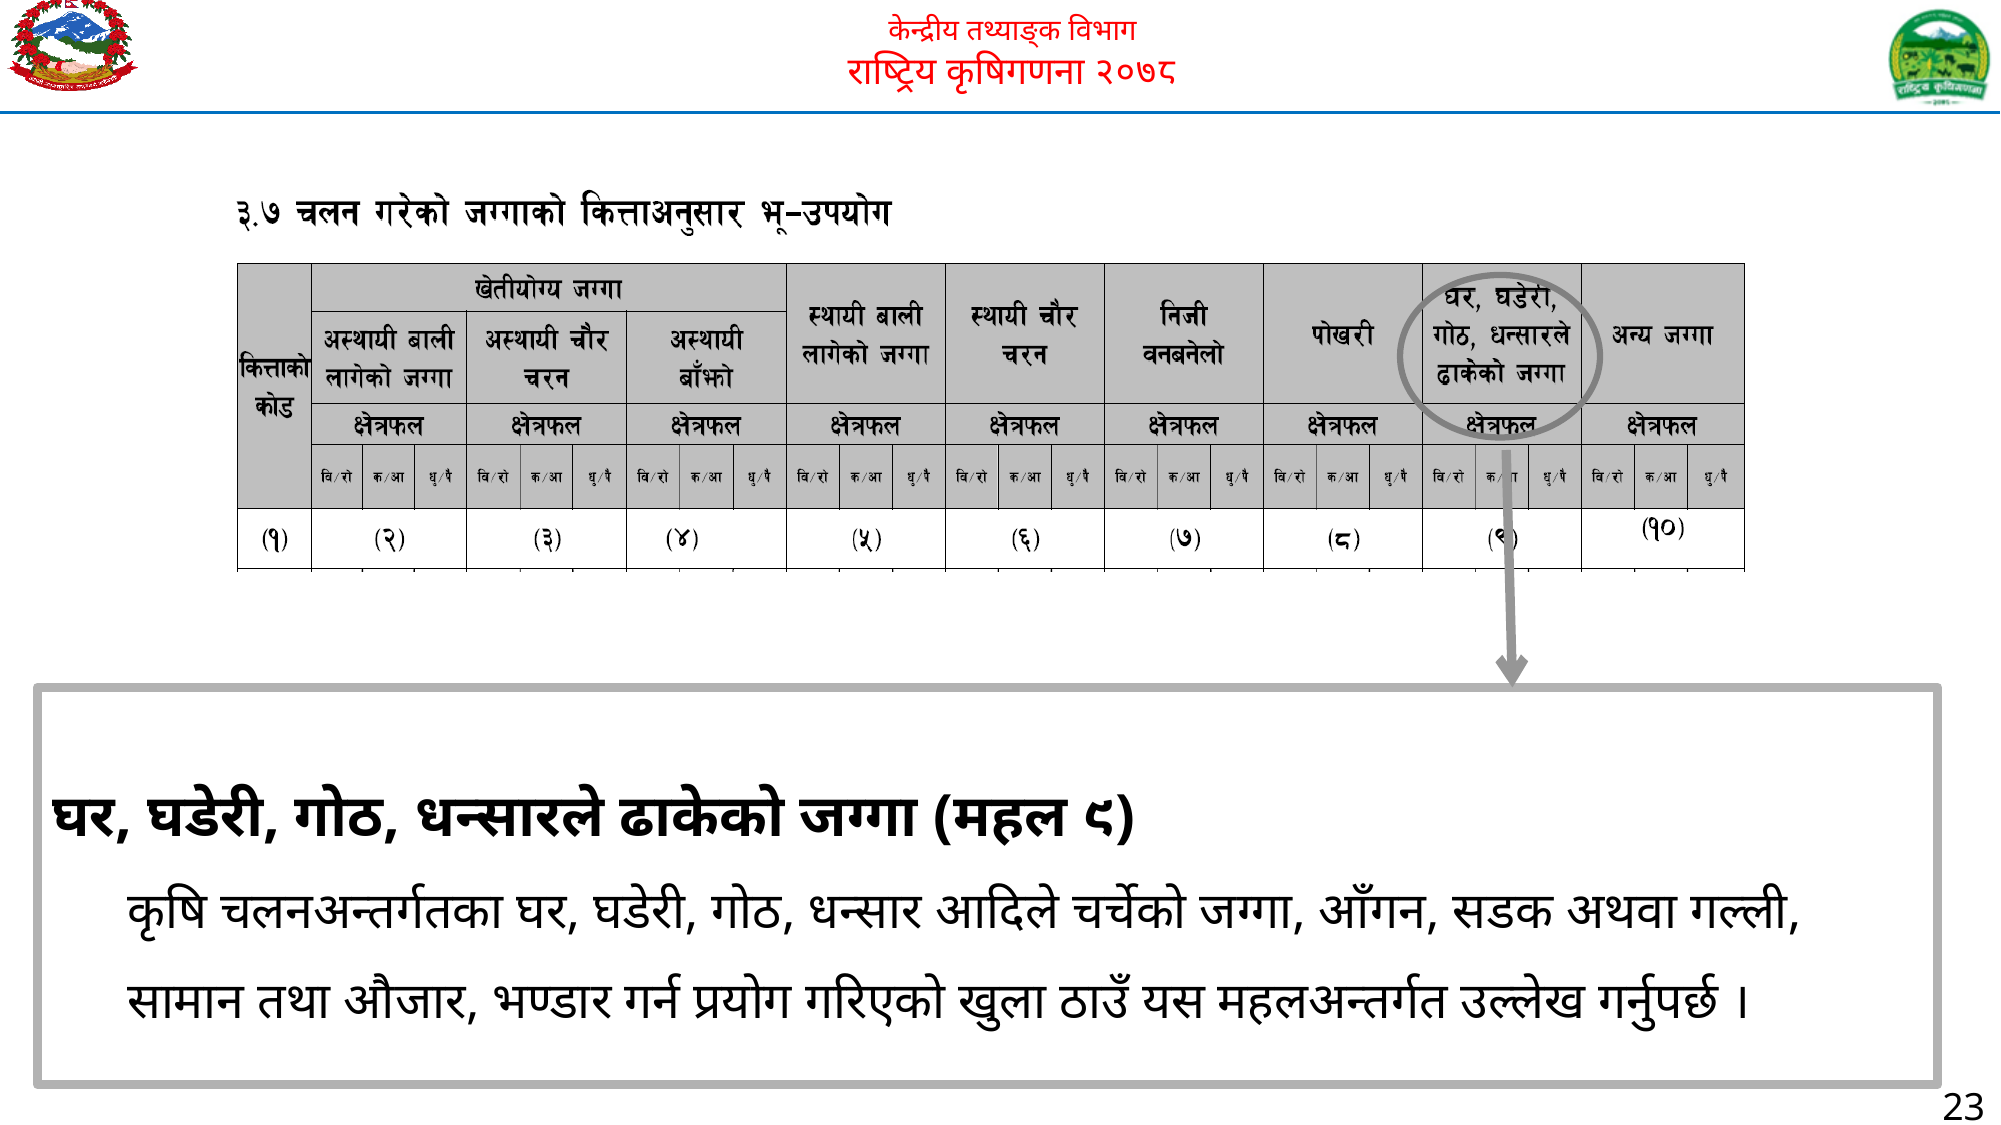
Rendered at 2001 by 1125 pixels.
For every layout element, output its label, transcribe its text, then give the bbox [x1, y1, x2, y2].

text_box घर, घडेरी, गोठ, धन्सारले ढाकेको जग्गा (महल ९) कृषि चलनअन्तर्गतका घर, घडेरी, गोठ, धन्सार आदिले चर्चेको जग्गा, आँगन, सडक अथवा गल्ली, सामान तथा औजार, भण्डार गर्न प्रयोग गरिएको खुला ठाउँ यस महलअन्तर्गत उल्लेख गर्नुपर्छ । [35, 685, 1940, 1086]
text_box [1505, 449, 1513, 688]
picture [1887, 4, 1993, 110]
picture [216, 174, 1751, 572]
picture [7, 0, 138, 91]
text_box 23 [1845, 1049, 2000, 1113]
